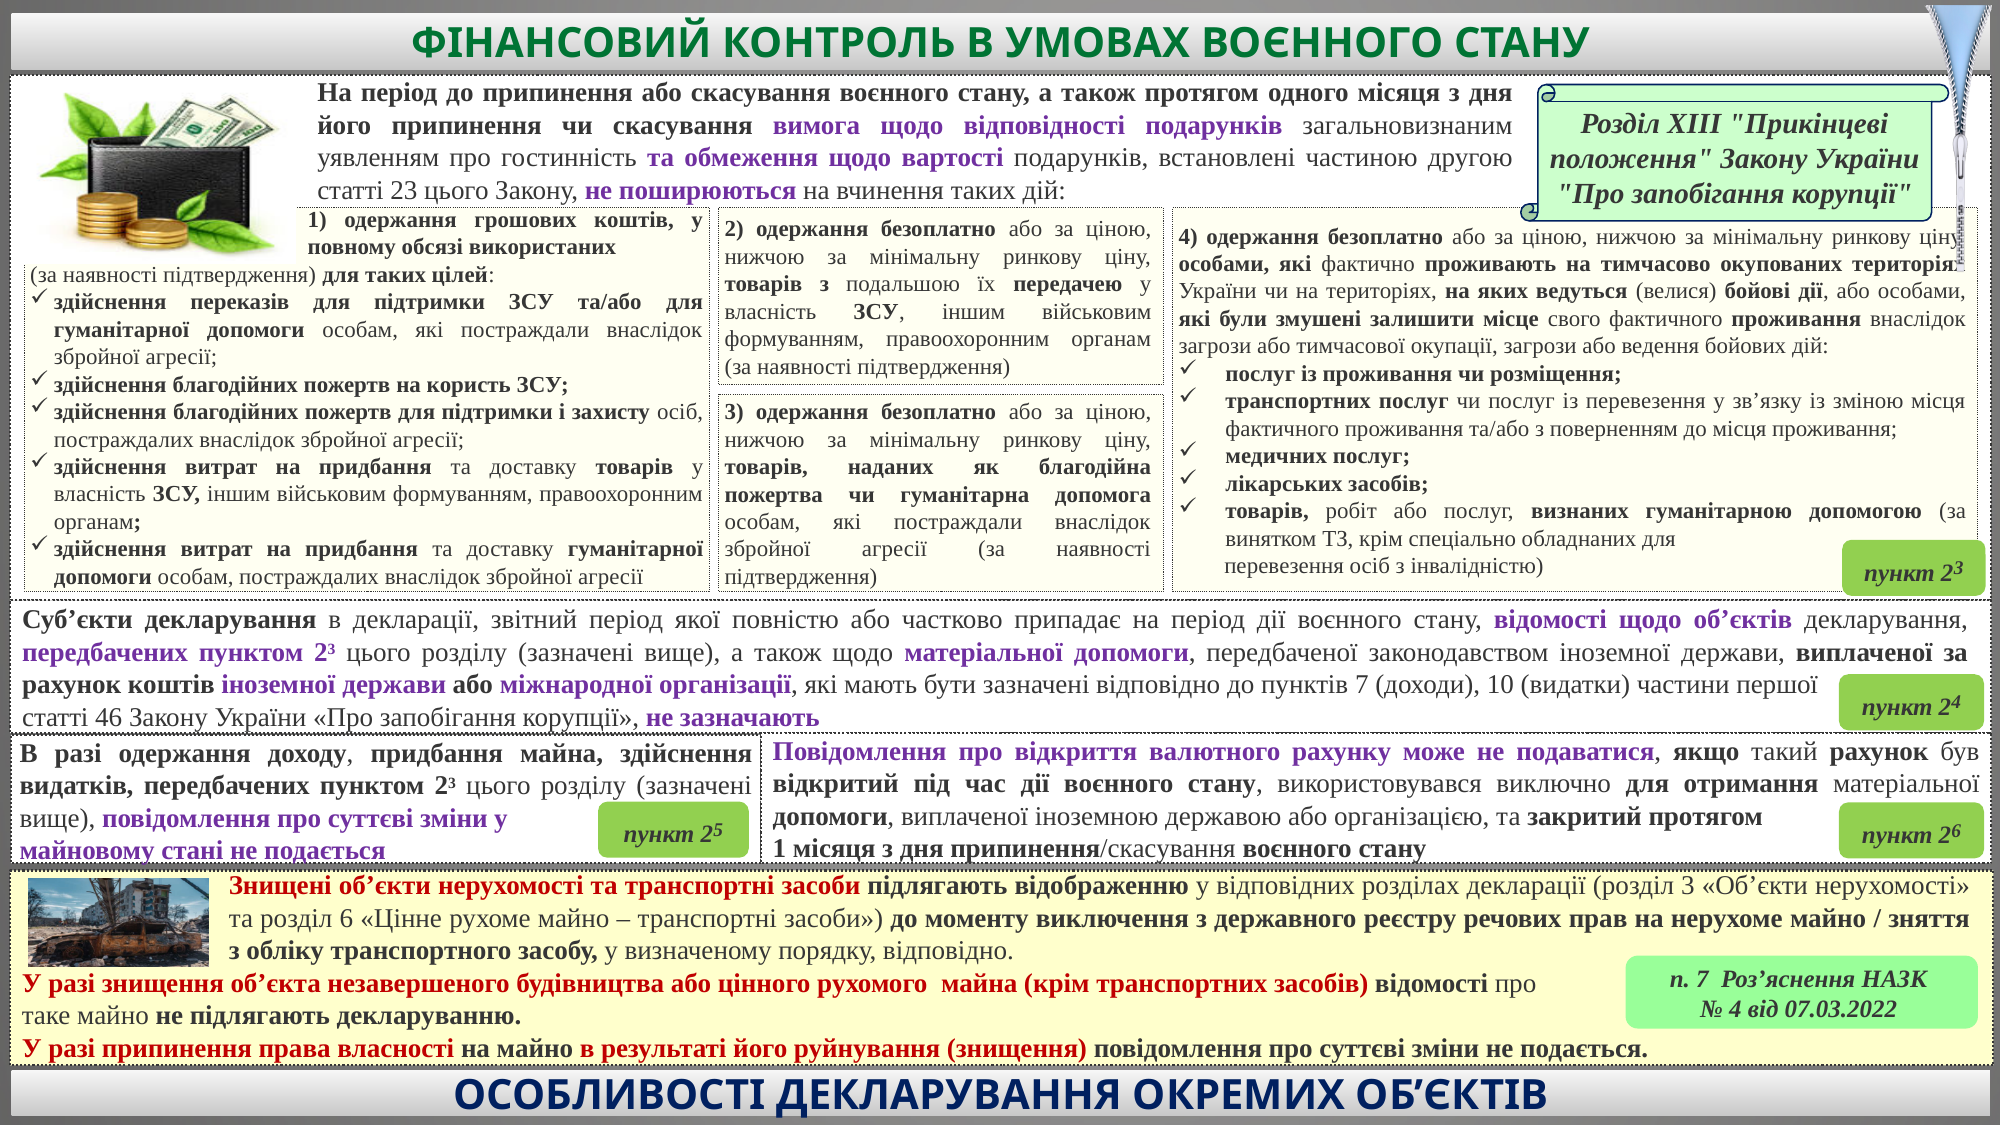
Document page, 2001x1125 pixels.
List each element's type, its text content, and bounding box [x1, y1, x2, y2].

text_box 2) одержання безоплатно або за ціною, нижчою за мінімальну ринкову ціну, товарів з подальшою їх передачею у власність ЗСУ, іншим військовим формуванням, правоохоронним органам (за наявності підтвердження) [718, 207, 1164, 385]
text_box 1) одержання грошових коштів, у повному обсязі використаних (за наявності підтвердження) для таких цілей: здійснення переказів для підтримки ЗСУ та/або для гуманітарної допомоги особам, які постраждали внаслідок збройної агресії; здійснення благодійних пожертв на користь ЗСУ; здійснення благодійних пожертв для підтримки і захисту осіб, постраждалих внаслідок збройної агресії; здійснення витрат на придбання та доставку товарів у власність ЗСУ, іншим військовим формуванням, правоохоронним органам; здійснення витрат на придбання та доставку гуманітарної допомоги особам, постраждалих внаслідок збройної агресії [24, 207, 710, 592]
text_box Знищені об’єкти нерухомості та транспортні засоби підлягають відображенню у відповідних розділах декларації (розділ 3 «Об’єкти нерухомості» та розділ 6 «Цінне рухоме майно – транспортні засоби») до моменту виключення з державного реєстру речових прав на нерухоме майно / зняття з обліку транспортного засобу, у визначеному порядку, відповідно. У разі знищення об’єкта незавершеного будівництва або цінного рухомого майна (крім транспортних засобів) відомості про таке майно не підлягають декларуванню. У разі припинення права власності на майно в результаті його руйнування (знищення) повідомлення про суттєві зміни не подається. [10, 870, 1994, 1066]
text_box 3) одержання безоплатно або за ціною, нижчою за мінімальну ринкову ціну, товарів, наданих як благодійна пожертва чи гуманітарна допомога особам, які постраждали внаслідок збройної агресії (за наявності підтвердження) [718, 394, 1164, 592]
text_box пункт 23 [1842, 539, 1986, 596]
text_box На період до припинення або скасування воєнного стану, а також протягом одного місяця з дня його припинення чи скасування вимога щодо відповідності подарунків загальновизнаним уявленням про гостинність та обмеження щодо вартості подарунків, встановлені частиною другою статті 23 цього Закону, не поширюються на вчинення таких дій: [10, 74, 1991, 600]
text_box п. 7 Роз’яснення НАЗК № 4 від 07.03.2022 [1625, 955, 1978, 1029]
text_box ОСОБЛИВОСТІ ДЕКЛАРУВАННЯ ОКРЕМИХ ОБ’ЄКТІВ [11, 1070, 1990, 1116]
text_box пункт 25 [598, 801, 749, 858]
picture [0, 0, 2000, 1125]
text_box пункт 24 [1838, 674, 1985, 731]
text_box ФІНАНСОВИЙ КОНТРОЛЬ В УМОВАХ ВОЄННОГО СТАНУ [11, 13, 1919, 70]
text_box пункт 26 [1838, 802, 1985, 859]
text_box Розділ ХІІІ "Прикінцеві положення" Закону України "Про запобігання корупції" [1520, 84, 1919, 221]
text_box 4) одержання безоплатно або за ціною, нижчою за мінімальну ринкову ціну, особами, які фактично проживають на тимчасово окупованих територіях України чи на територіях, на яких ведуться (велися) бойові дії, або особами, які були змушені залишити місце свого фактичного проживання внаслідок загрози або тимчасової окупації, загрози або ведення бойових дій: послуг із проживання чи розміщення; транспортних послуг чи послуг із перевезення у зв’язку із зміною місця фактичного проживання та/або з поверненням до місця проживання; медичних послуг; лікарських засобів; товарів, робіт або послуг, визнаних гуманітарною допомогою (за винятком ТЗ, крім спеціально обладнаних для перевезення осіб з інвалідністю) [1172, 207, 1978, 592]
text_box Суб’єкти декларування в декларації, звітний період якої повністю або частково припадає на період дії воєнного стану, відомості щодо об’єктів декларування, передбачених пунктом 23 цього розділу (зазначені вище), а також щодо матеріальної допомоги, передбаченої законодавством іноземної держави, виплаченої за рахунок коштів іноземної держави або міжнародної організації, які мають бути зазначені відповідно до пунктів 7 (доходи), 10 (видатки) частини першої статті 46 Закону України «Про запобігання корупції», не зазначають [10, 600, 1992, 734]
text_box Повідомлення про відкриття валютного рахунку може не подаватися, якщо такий рахунок був відкритий під час дії воєнного стану, використовувався виключно для отримання матеріальної допомоги, виплаченої іноземною державою або організацією, та закритий протягом 1 місяця з дня припинення/скасування воєнного стану [760, 733, 1992, 864]
text_box В разі одержання доходу, придбання майна, здійснення видатків, передбачених пунктом 23 цього розділу (зазначені вище), повідомлення про суттєві зміни у майновому стані не подається [10, 735, 760, 864]
